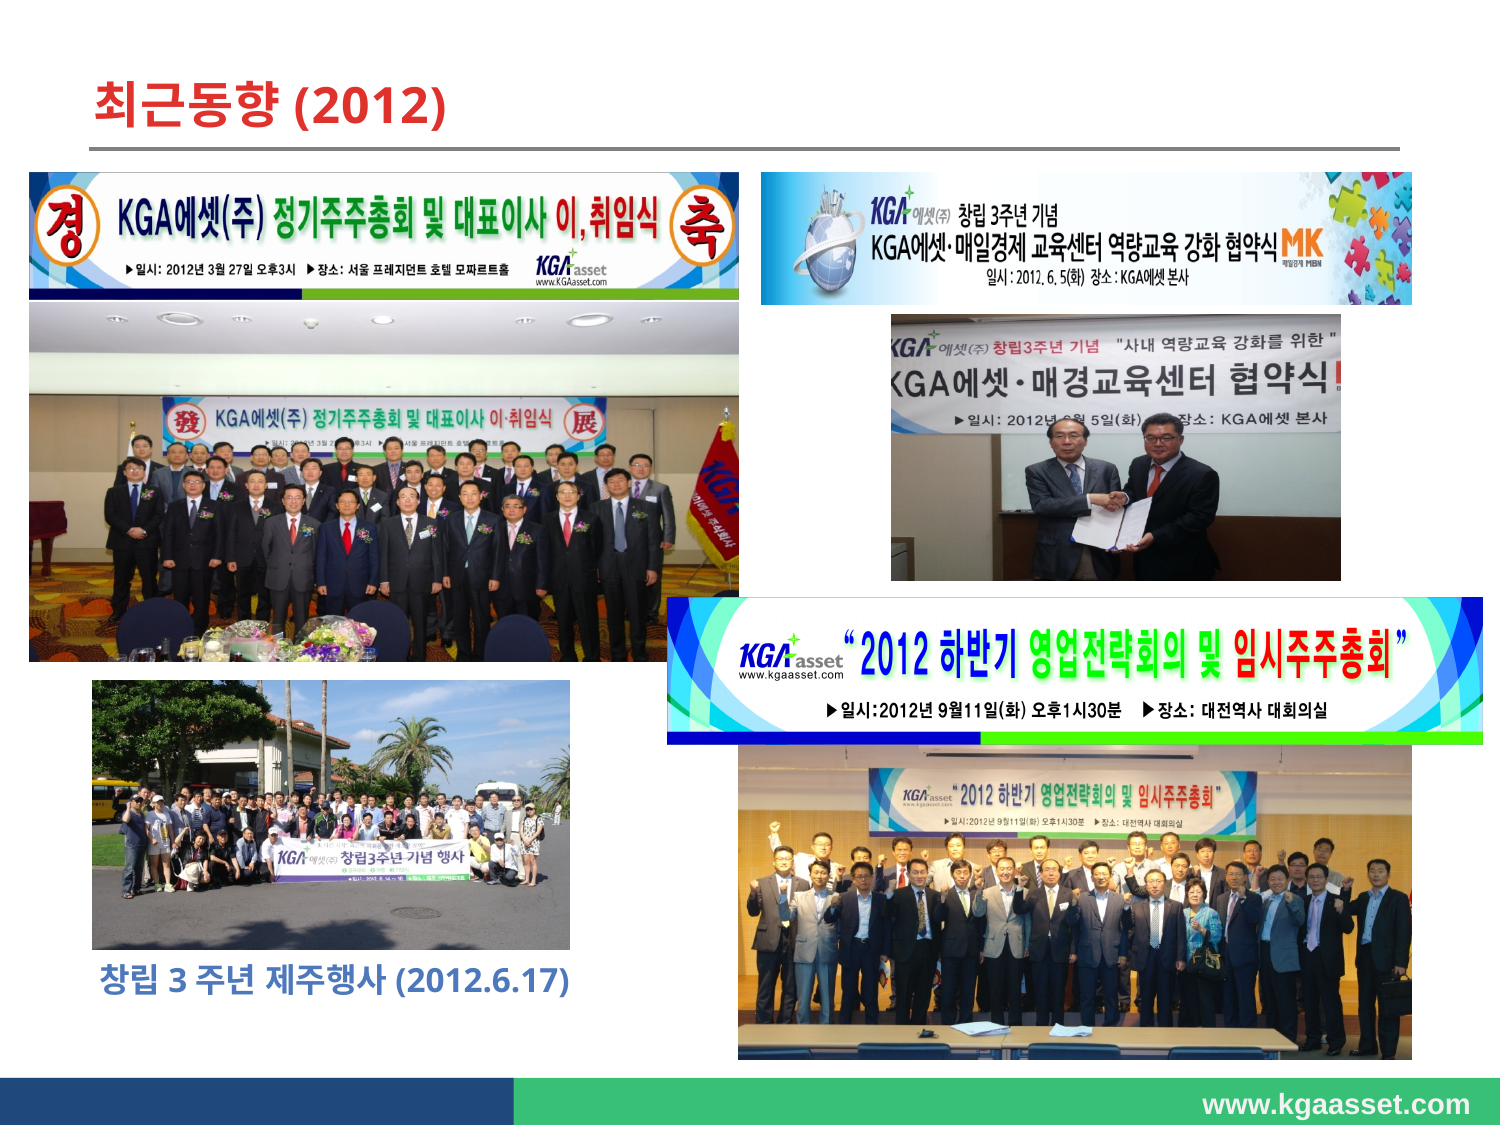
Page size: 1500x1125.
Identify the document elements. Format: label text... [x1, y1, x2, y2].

picture [891, 314, 1341, 581]
picture [769, 172, 1412, 305]
picture [29, 172, 739, 300]
picture [29, 302, 1483, 1060]
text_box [0, 1077, 1500, 1125]
text_box 최근동향(2012) [78, 66, 462, 142]
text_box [52, 680, 617, 1008]
